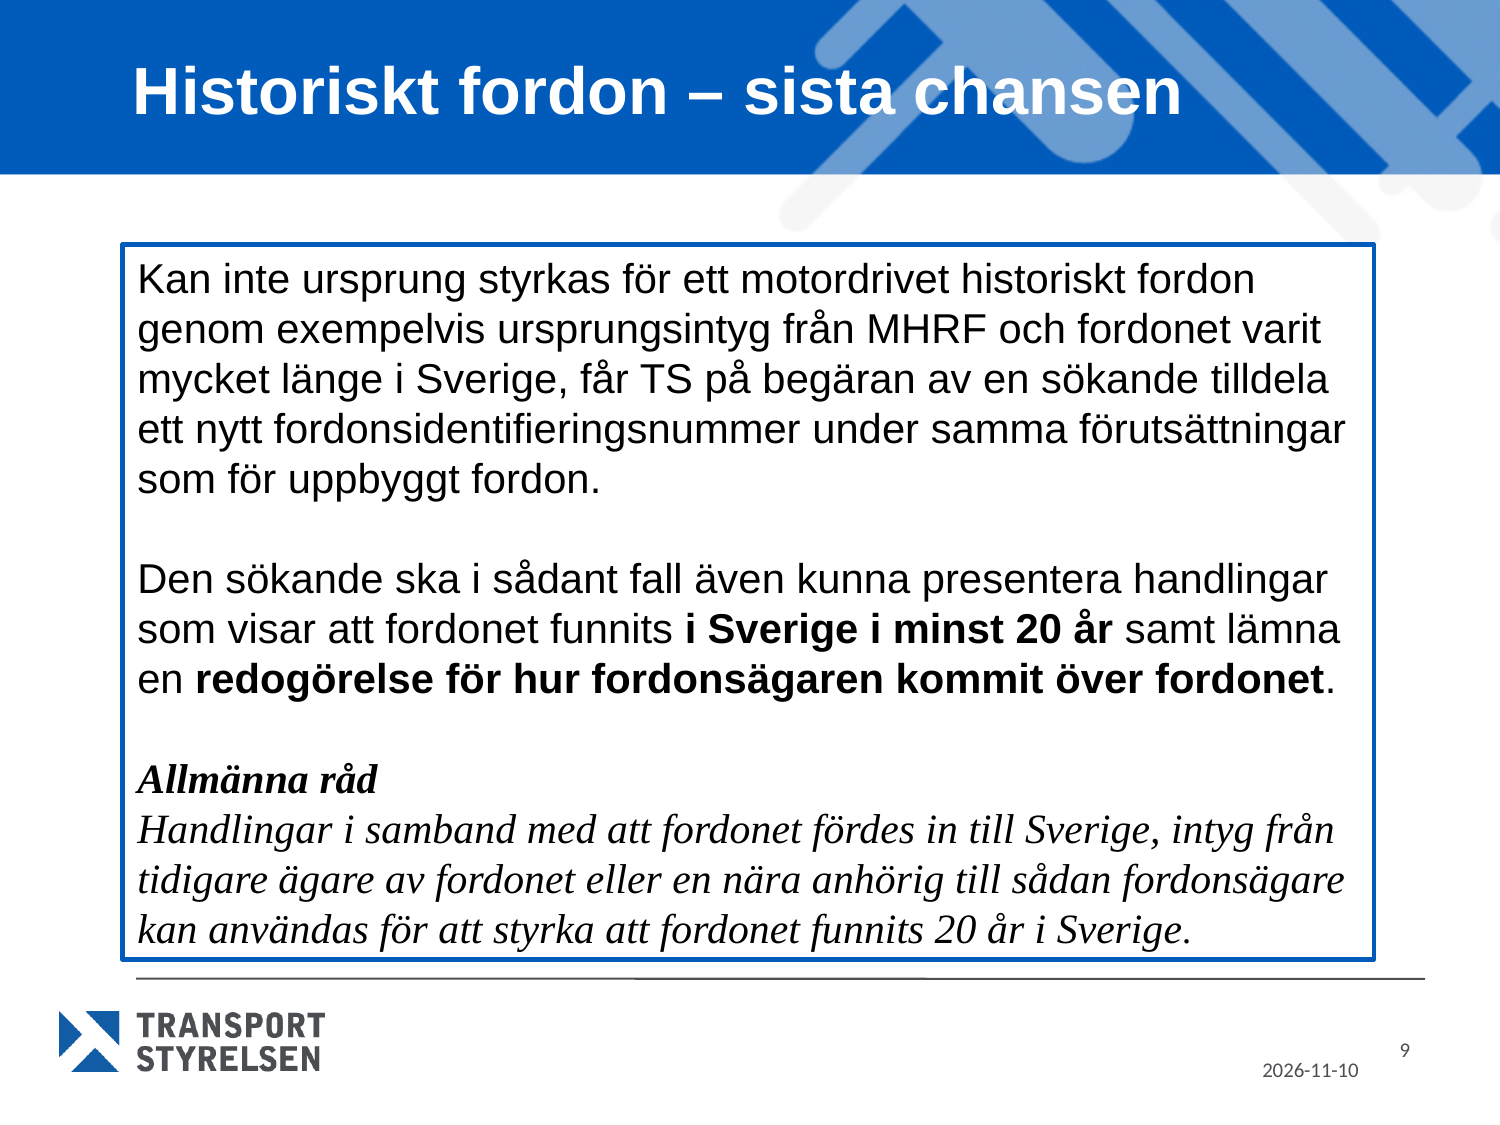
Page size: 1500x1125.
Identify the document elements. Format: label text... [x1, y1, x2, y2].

picture [0, 0, 1500, 250]
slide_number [1023, 1048, 1374, 1077]
text_box Kan inte ursprung styrkas för ett motordrivet historiskt fordon genom exempelvis ursprungsintyg från MHRF och fordonet varit mycket länge i Sverige, får TS på begäran av en sökande tilldela ett nytt fordons­identifieringsnummer under samma förutsättningar som för uppbyggt fordon. Den sökande ska i sådant fall även kunna presentera handlingar som visar att for­donet funnits i Sverige i minst 20 år samt lämna en redogörelse för hur fordons­ägaren kommit över fordonet. Allmänna råd Handlingar i samband med att fordonet fördes in till Sverige, intyg från tidigare ägare av fordonet eller en nära anhörig till sådan fordonsägare kan användas för att styrka att fordonet funnits 20 år i Sverige. [120, 242, 1376, 962]
slide_number 9 [1210, 1034, 1425, 1063]
picture [59, 1011, 325, 1072]
title Historiskt fordon – sista chansen [117, 0, 1426, 176]
